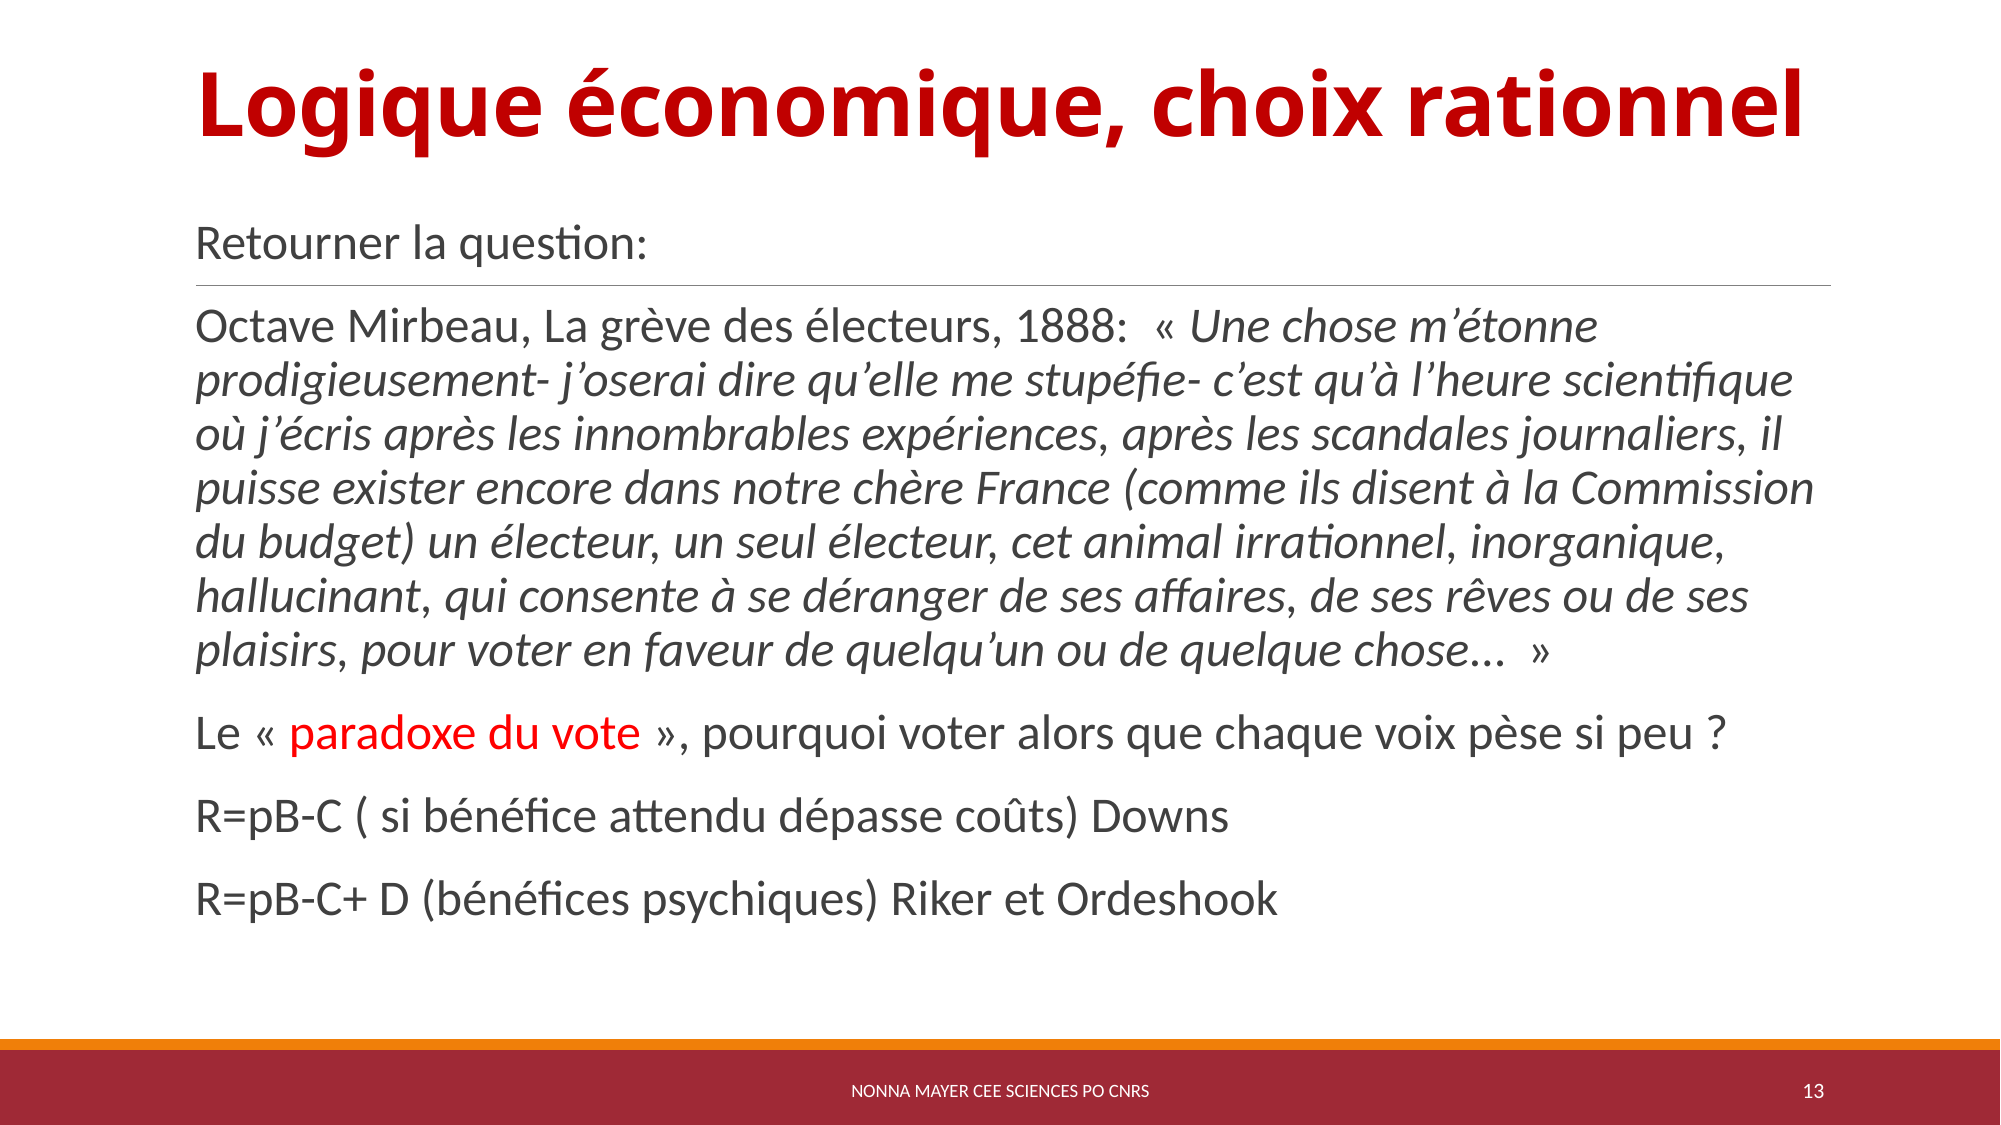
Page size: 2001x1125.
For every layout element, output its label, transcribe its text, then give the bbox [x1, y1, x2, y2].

slide_number 13 [1624, 1059, 1840, 1120]
list Retourner la question: Octave Mirbeau, La grève des électeurs, 1888: « Une chose m’étonne prodigieusement- j’oserai dire qu’elle me stupéfie- c’est qu’à l’heure scientifique où j’écris après les innombrables expériences, après les scandales journaliers, il puisse exister encore dans notre chère France (comme ils disent à la Commission du budget) un électeur, un seul électeur, cet animal irrationnel, inorganique, hallucinant, qui consente à se déranger de ses affaires, de ses rêves ou de ses plaisirs, pour voter en faveur de quelqu’un ou de quelque chose… » Le « paradoxe du vote », pourquoi voter alors que chaque voix pèse si peu ? R=pB-C ( si bénéfice attendu dépasse coûts) Downs R=pB-C+ D (bénéfices psychiques) Riker et Ordeshook [180, 208, 1830, 963]
title Logique économique, choix rationnel [180, 47, 1830, 163]
footer Nonna Mayer CEE Sciences Po CNRS [604, 1059, 1396, 1120]
